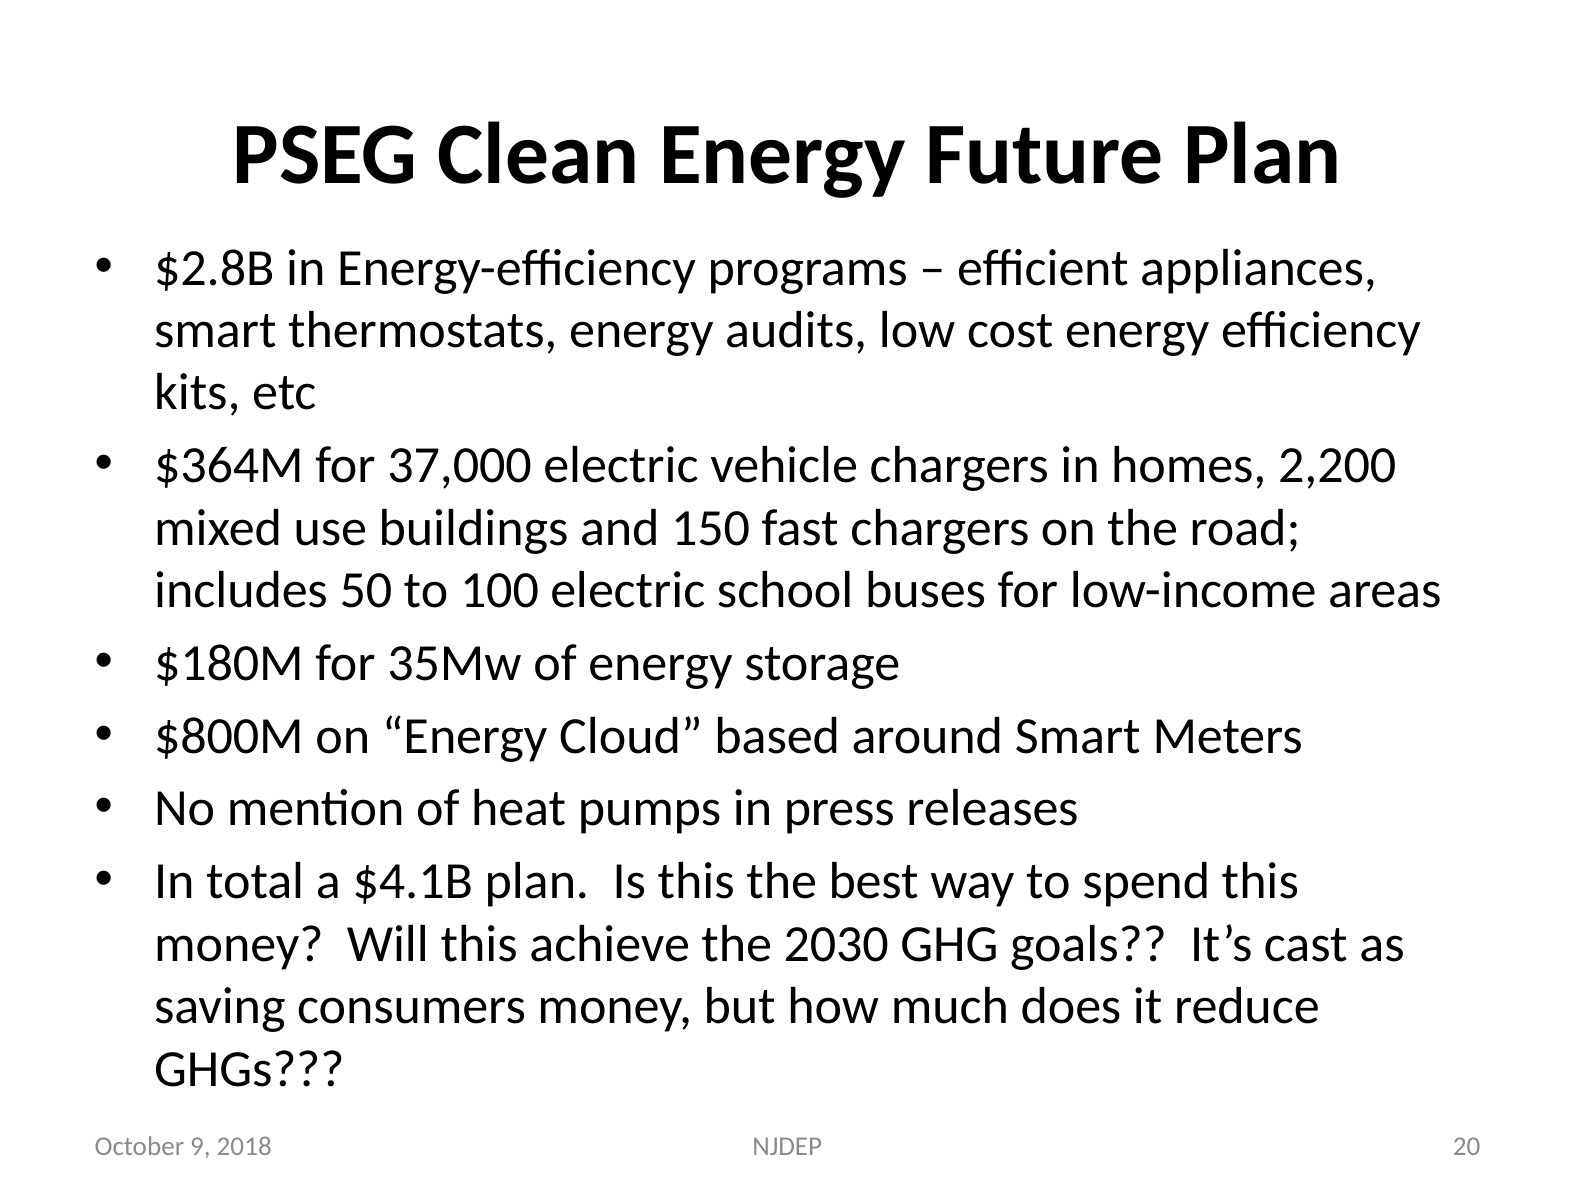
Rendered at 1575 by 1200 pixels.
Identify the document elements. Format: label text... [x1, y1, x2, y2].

footer NJDEP [538, 1112, 1037, 1177]
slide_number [78, 1112, 447, 1177]
list $2.8B in Energy-efficiency programs – efficient appliances, smart thermostats, energy audits, low cost energy efficiency kits, etc $364M for 37,000 electric vehicle chargers in homes, 2,200 mixed use buildings and 150 fast chargers on the road; includes 50 to 100 electric school buses for low-income areas $180M for 35Mw of energy storage $800M on “Energy Cloud” based around Smart Meters No mention of heat pumps in press releases In total a $4.1B plan. Is this the best way to spend this money? Will this achieve the 2030 GHG goals?? It’s cast as saving consumers money, but how much does it reduce GHGs??? [78, 224, 1497, 1113]
title PSEG Clean Energy Future Plan [78, 48, 1497, 224]
slide_number 20 [1128, 1112, 1497, 1177]
